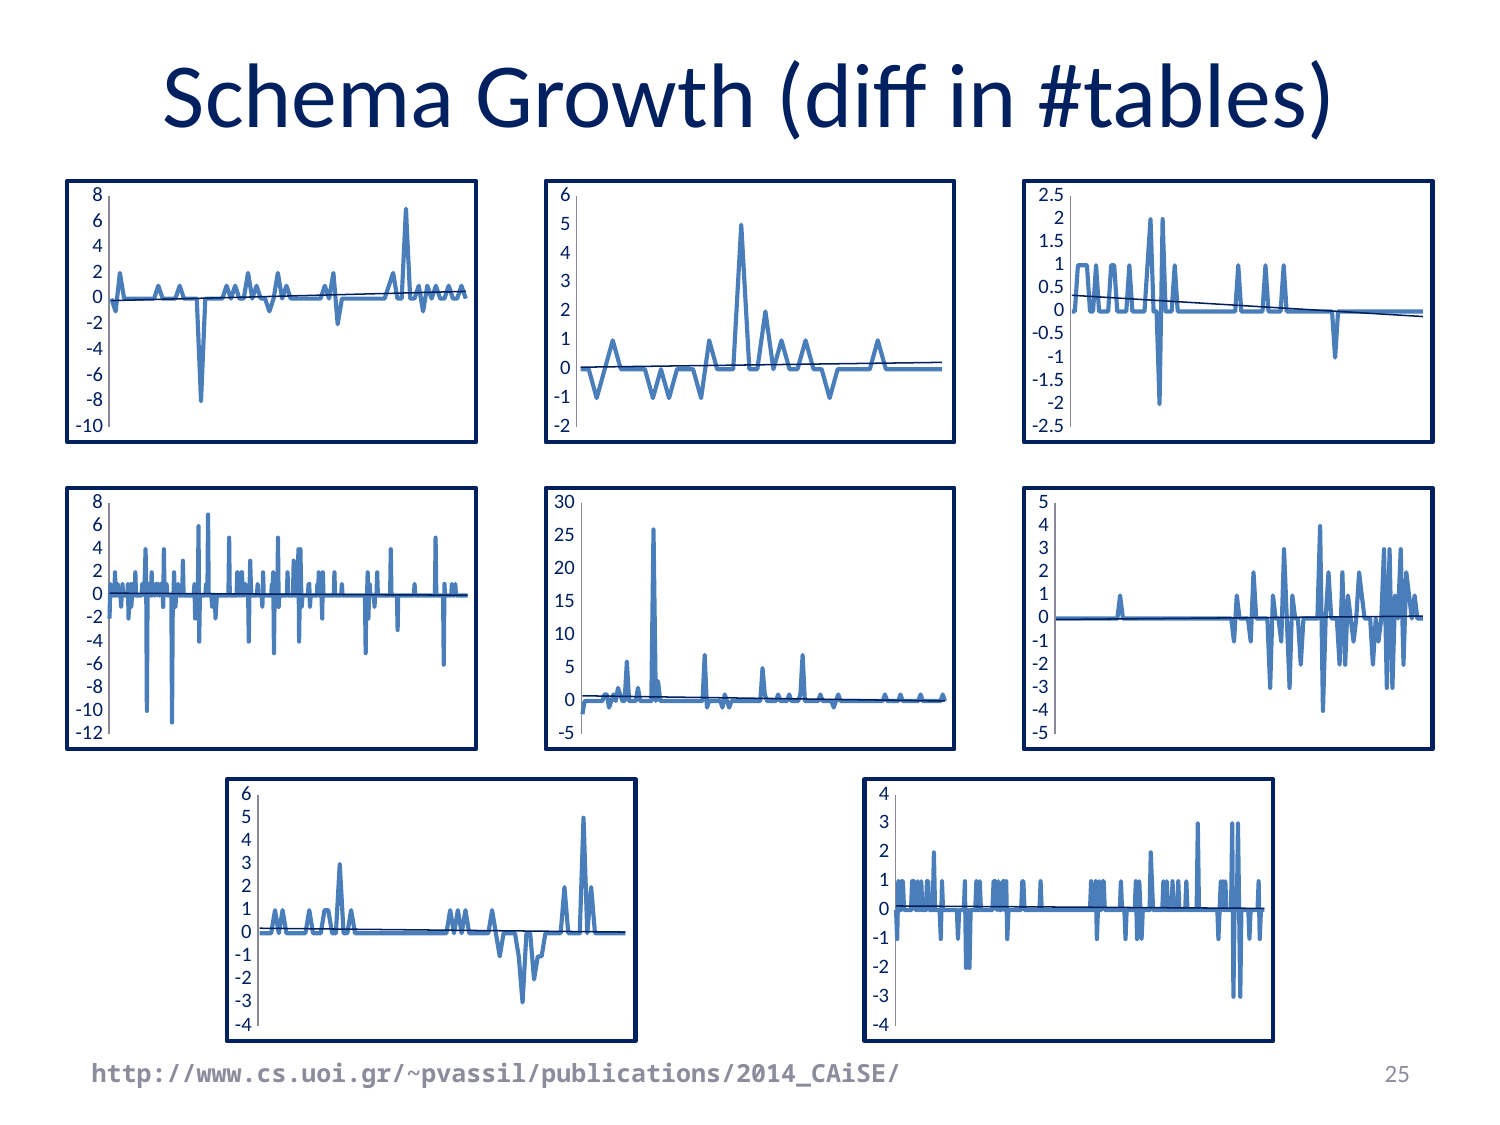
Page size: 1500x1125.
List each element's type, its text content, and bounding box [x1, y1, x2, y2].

chart [224, 777, 638, 1044]
chart [862, 777, 1276, 1044]
chart [65, 178, 479, 445]
chart [1021, 485, 1435, 752]
chart [1021, 178, 1435, 445]
chart [543, 485, 957, 752]
chart [543, 178, 957, 445]
footer http://www.cs.uoi.gr/~pvassil/publications/2014_CAiSE/ [76, 1042, 988, 1103]
chart [65, 485, 479, 752]
title Schema Growth (diff in #tables) [0, 7, 1500, 161]
slide_number 25 [1074, 1042, 1425, 1103]
